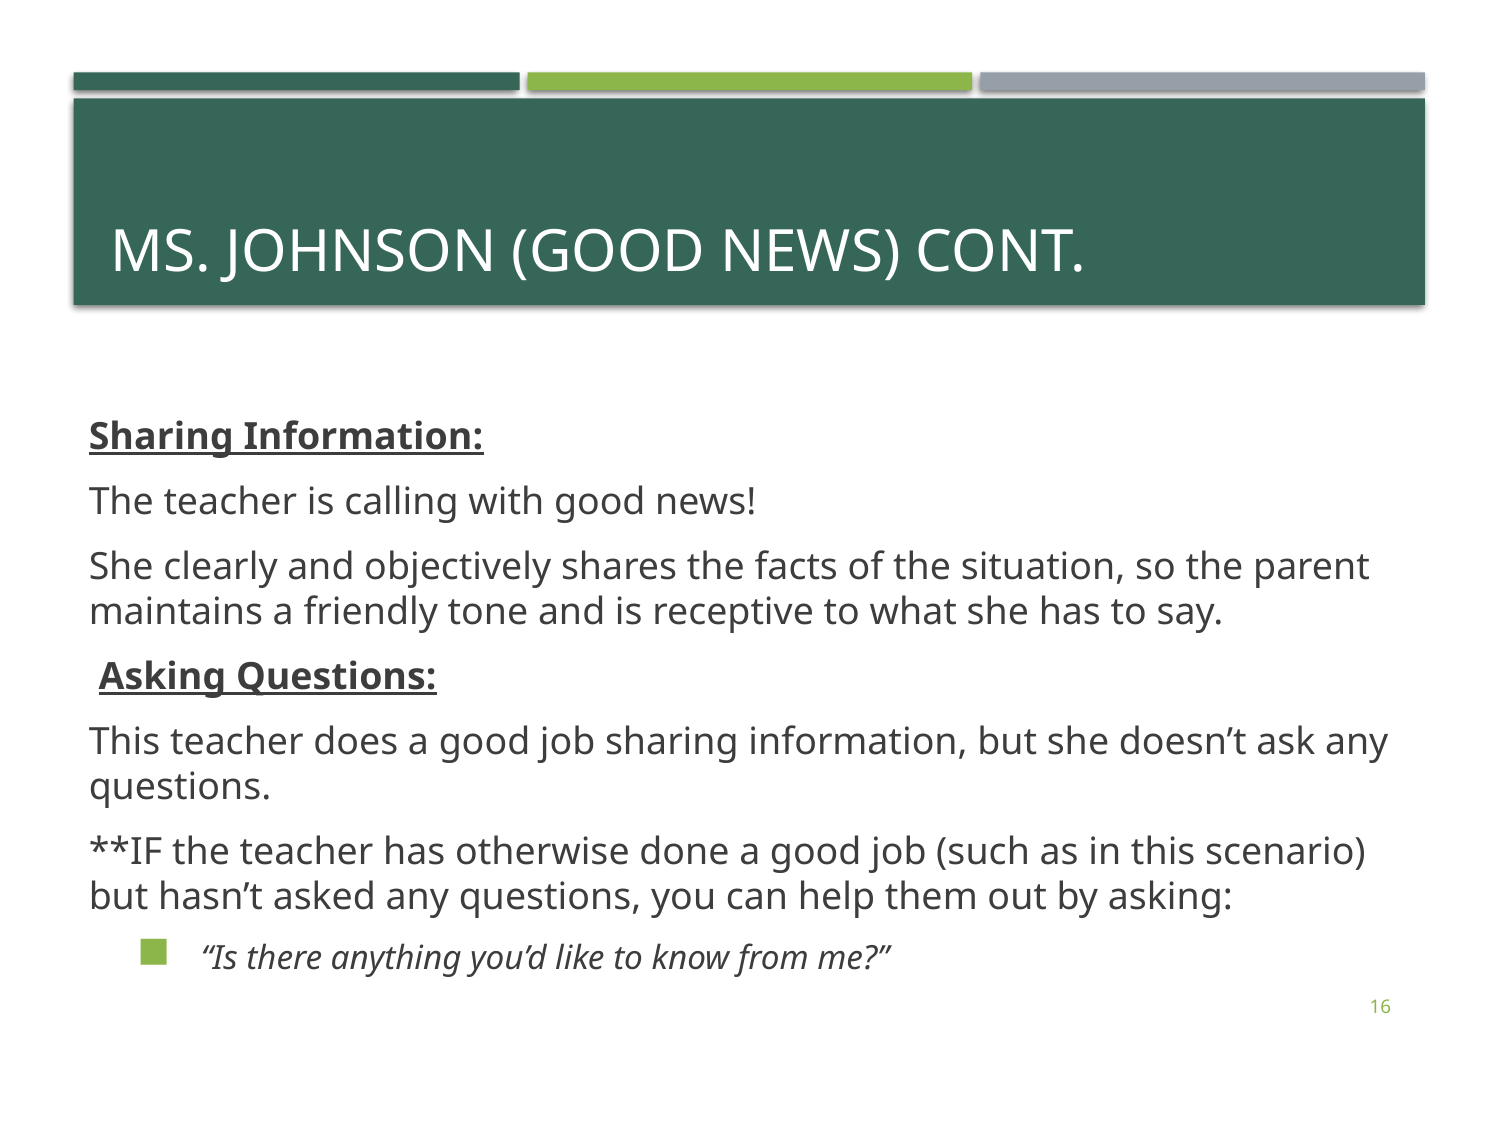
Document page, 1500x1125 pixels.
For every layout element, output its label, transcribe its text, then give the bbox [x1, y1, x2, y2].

list Sharing Information: The teacher is calling with good news! She clearly and objectively shares the facts of the situation, so the parent maintains a friendly tone and is receptive to what she has to say. Asking Questions: This teacher does a good job sharing information, but she doesn’t ask any questions. **IF the teacher has otherwise done a good job (such as in this scenario) but hasn’t asked any questions, you can help them out by asking: “Is there anything you’d like to know from me?” [73, 329, 1406, 1058]
slide_number 16 [1279, 977, 1406, 1037]
title Ms. Johnson (Good news) Cont. [95, 112, 1406, 291]
